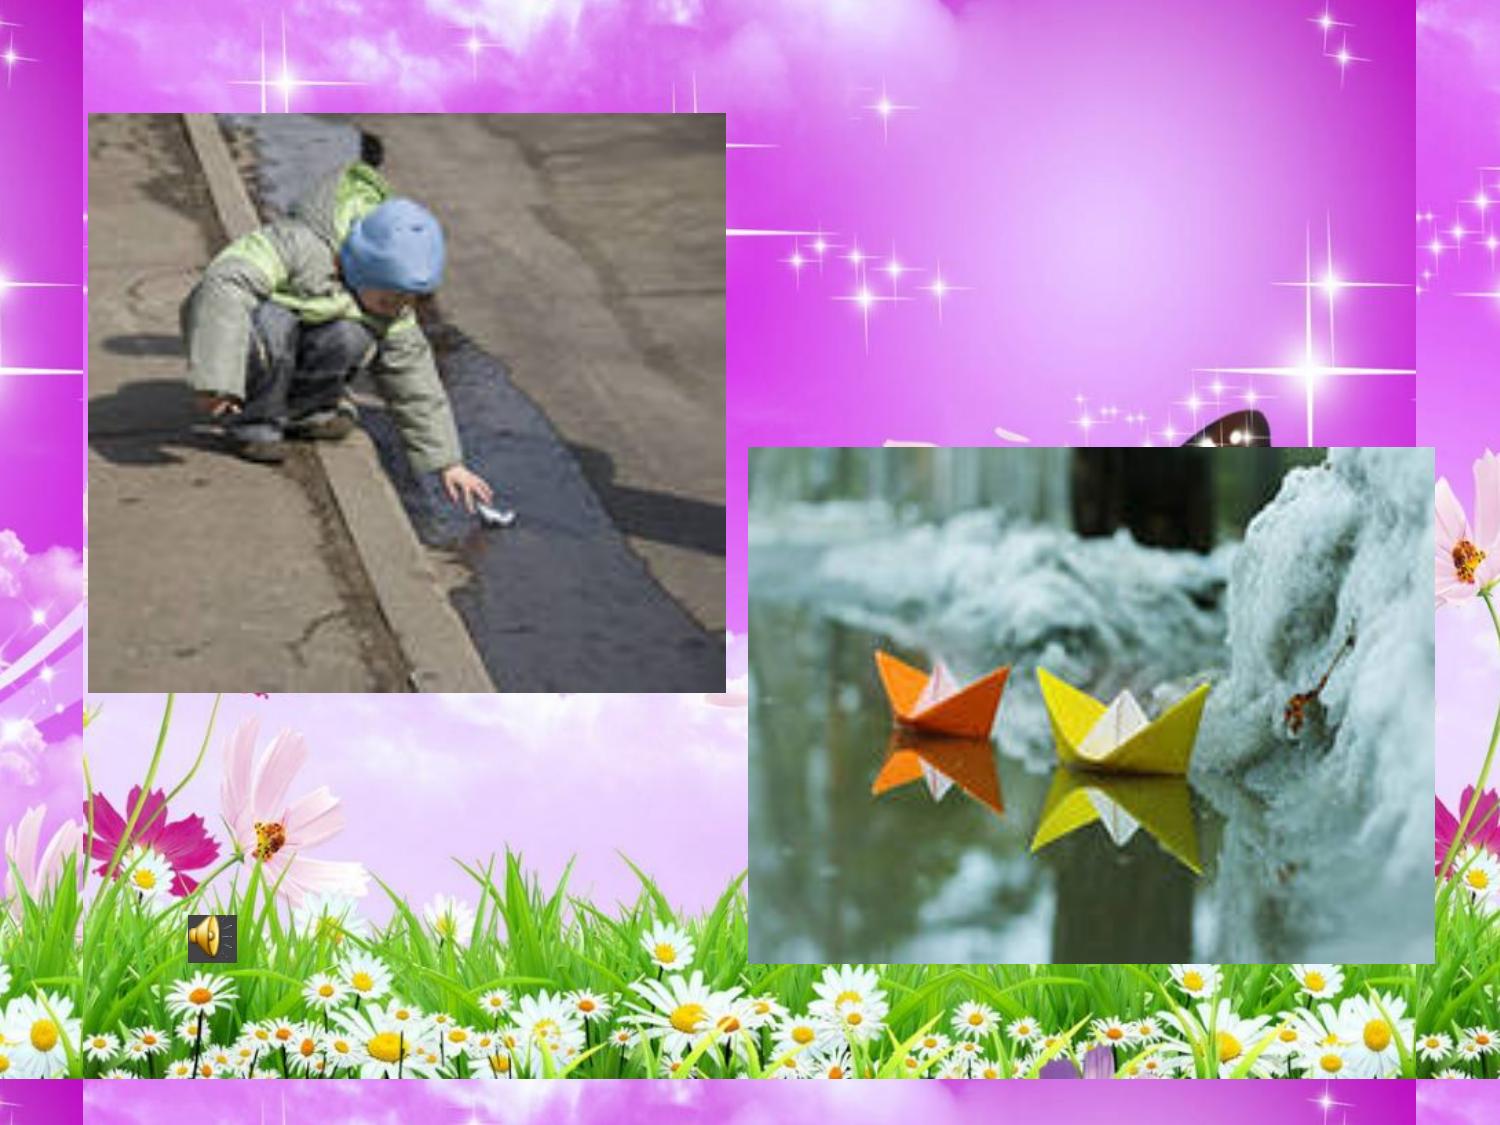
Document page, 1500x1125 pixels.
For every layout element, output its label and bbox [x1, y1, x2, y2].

picture [0, 0, 1500, 1125]
list [88, 113, 726, 693]
